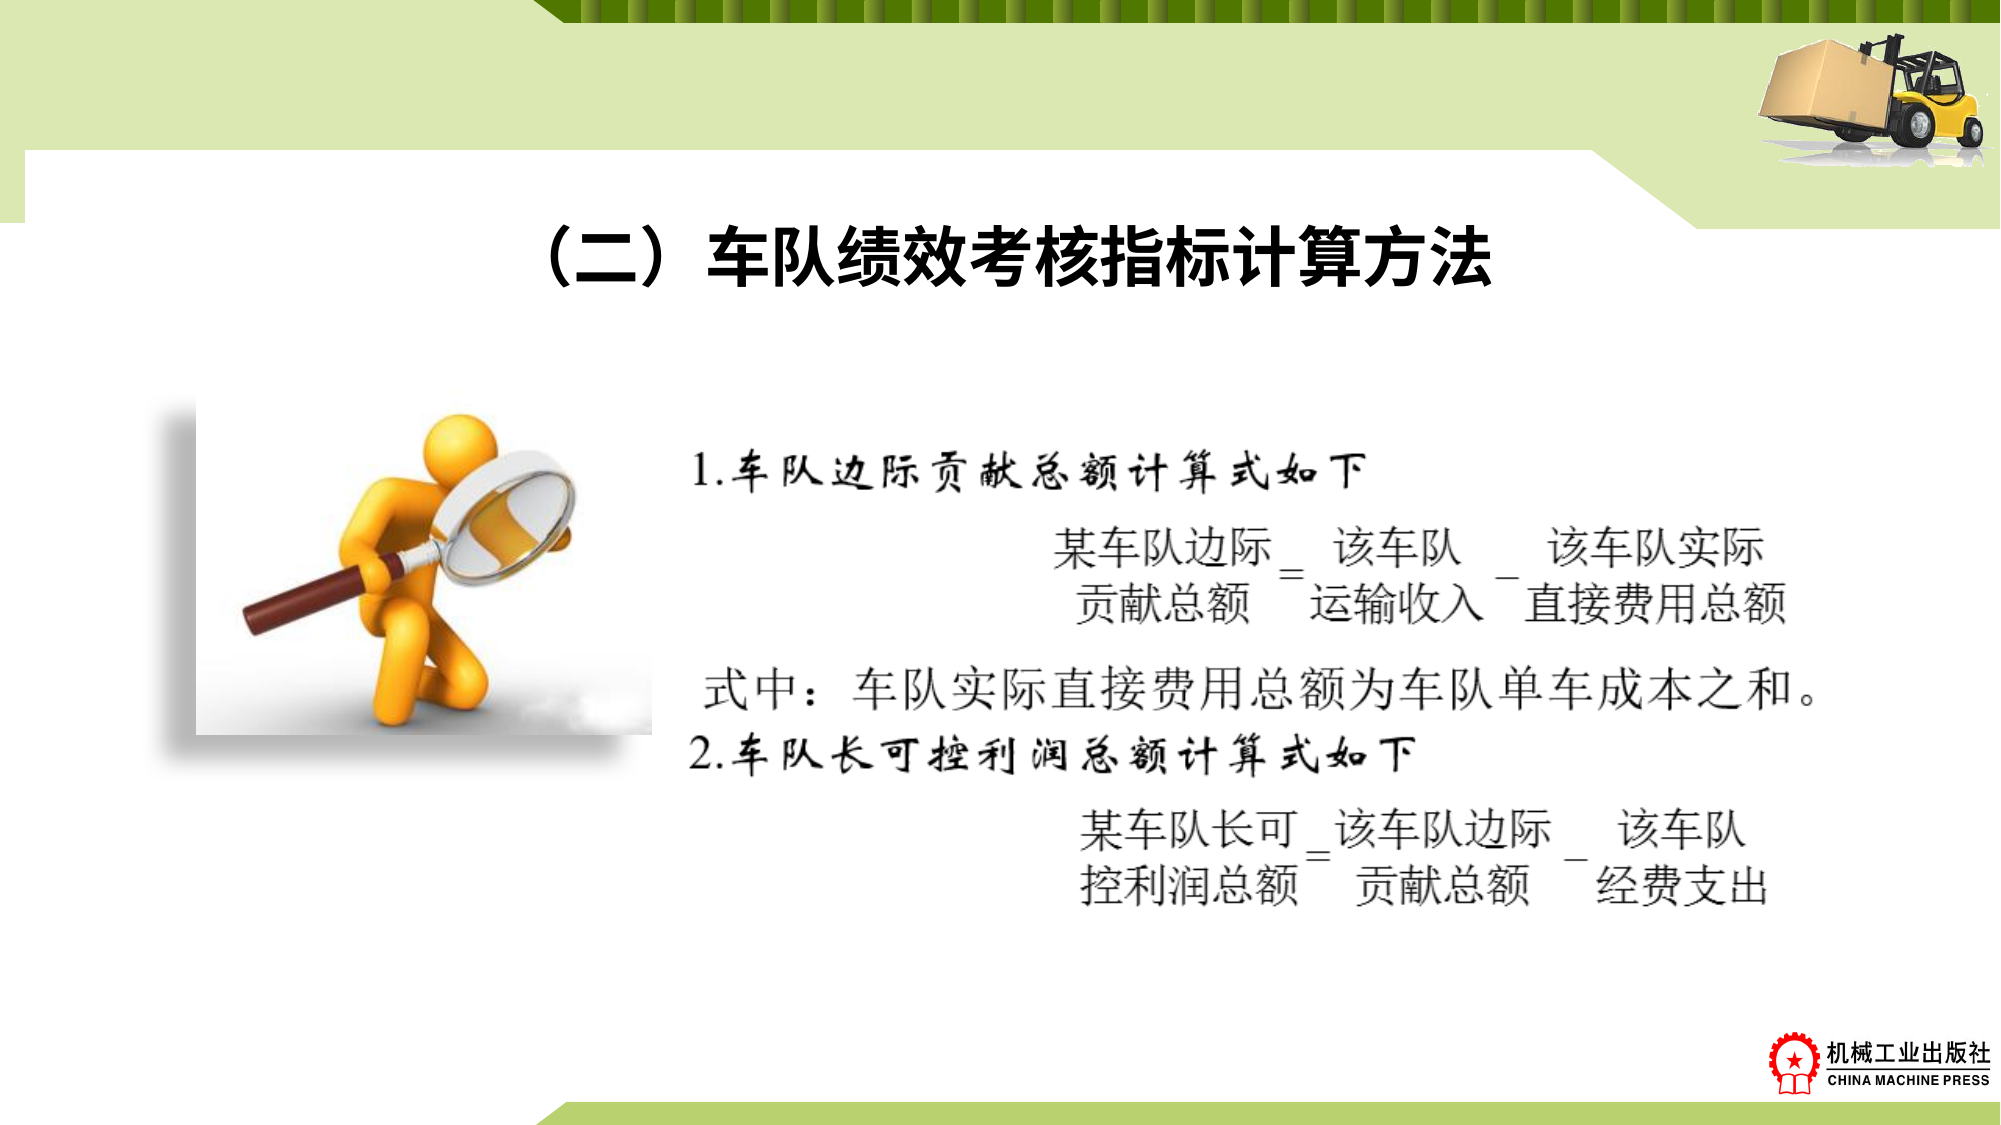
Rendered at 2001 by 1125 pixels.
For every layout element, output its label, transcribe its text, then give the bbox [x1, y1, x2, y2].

picture [1766, 1031, 1994, 1097]
title （二）车队绩效考核指标计算方法 [161, 208, 1841, 303]
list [664, 432, 1839, 930]
picture [196, 390, 652, 735]
picture [1740, 0, 2000, 183]
